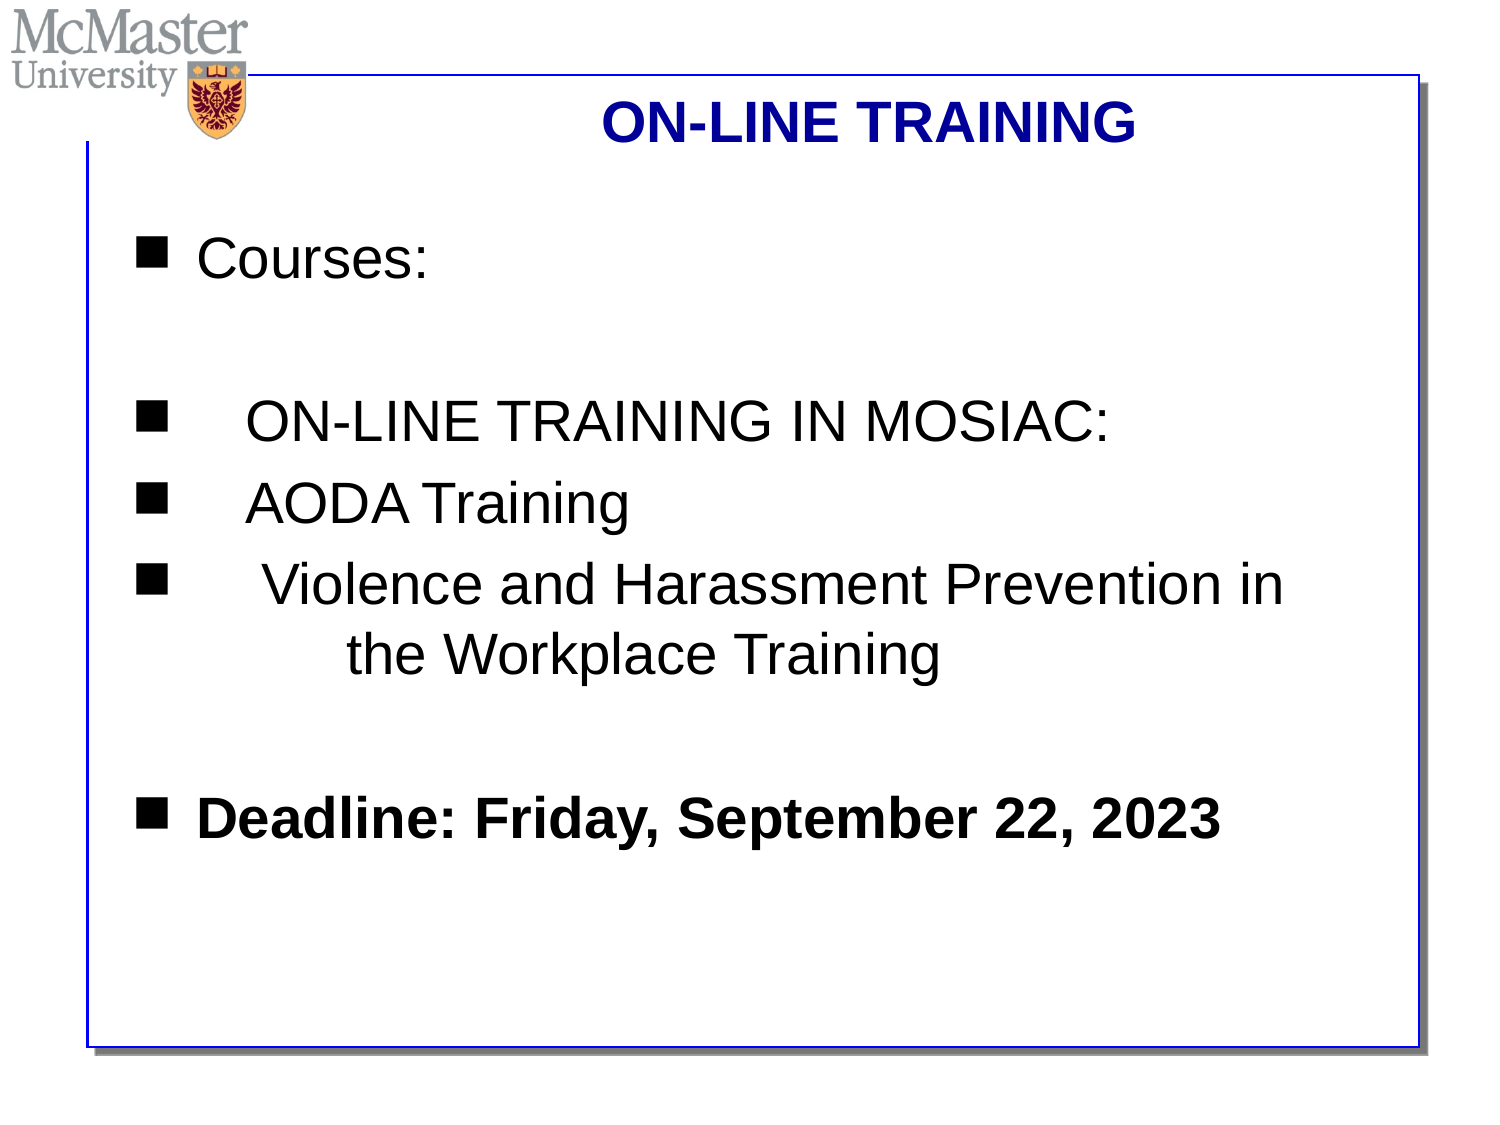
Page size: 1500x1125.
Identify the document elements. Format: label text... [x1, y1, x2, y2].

list Courses: ON-LINE TRAINING IN MOSIAC: AODA Training Violence and Harassment Prevention in the Workplace Training Deadline: Friday, September 22, 2023 [125, 212, 1400, 997]
picture [11, 9, 248, 141]
title ON-LINE TRAINING [194, 24, 1500, 213]
